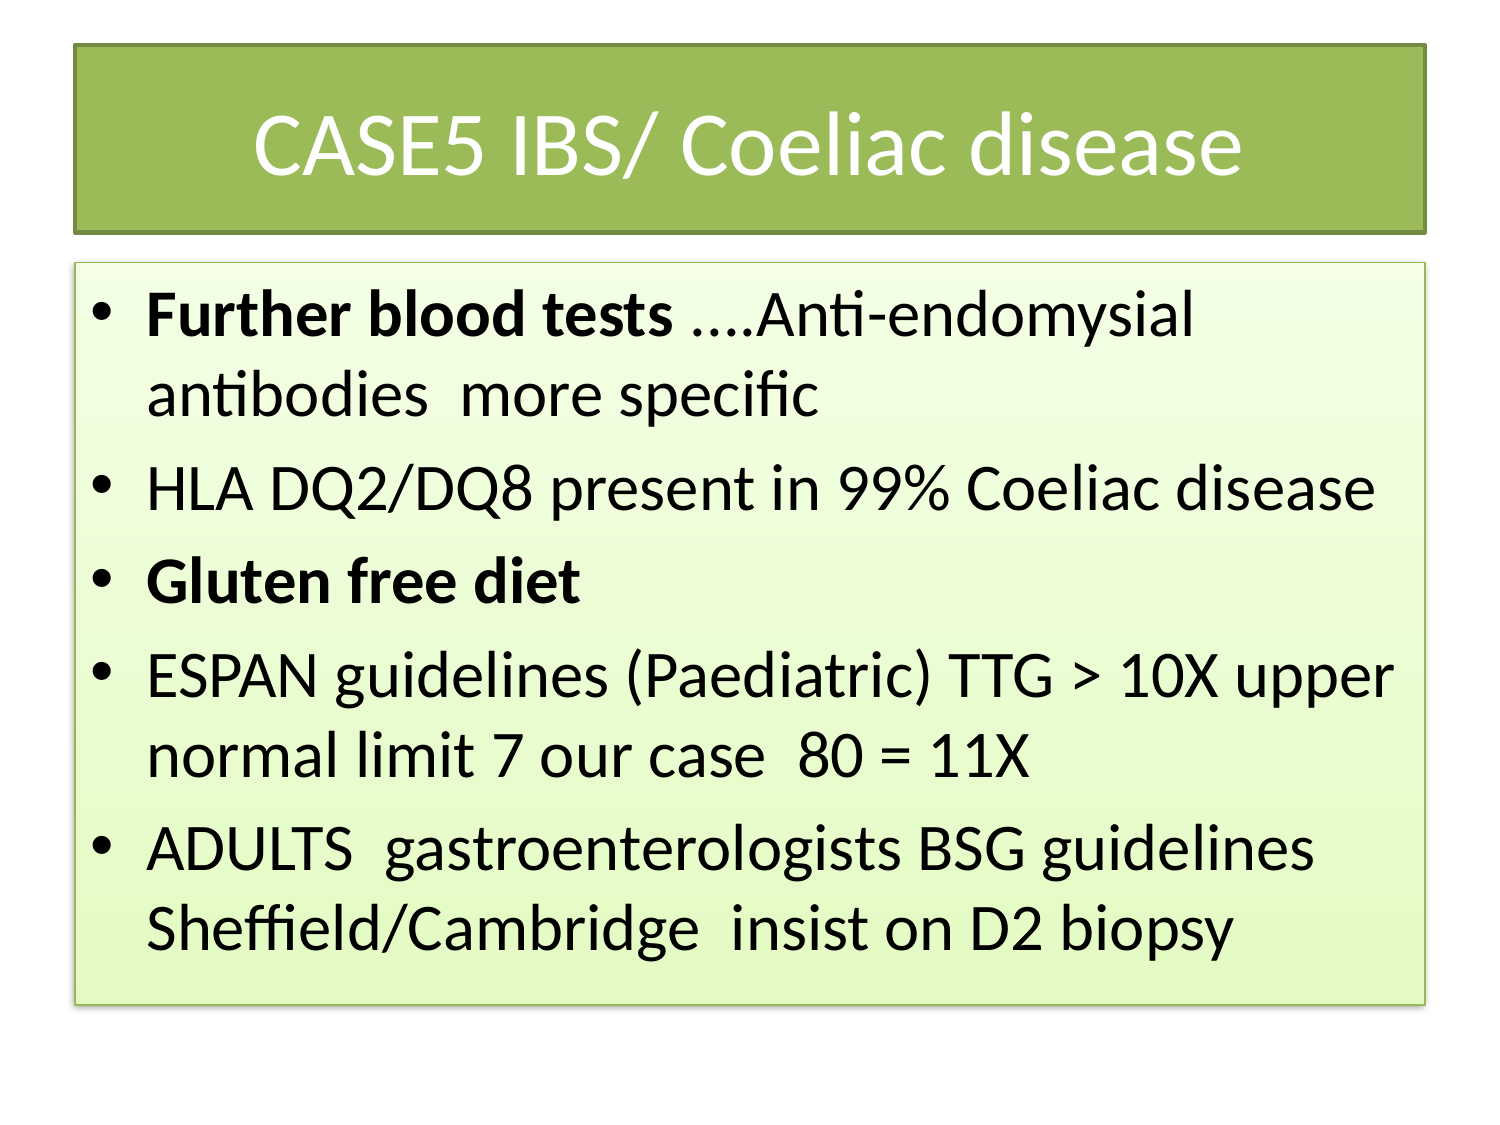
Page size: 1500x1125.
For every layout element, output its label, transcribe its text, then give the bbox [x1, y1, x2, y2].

title CASE5 IBS/ Coeliac disease [73, 43, 1427, 235]
list Further blood tests ....Anti-endomysial antibodies more specific HLA DQ2/DQ8 present in 99% Coeliac disease Gluten free diet ESPAN guidelines (Paediatric) TTG > 10X upper normal limit 7 our case 80 = 11X ADULTS gastroenterologists BSG guidelines Sheffield/Cambridge insist on D2 biopsy [74, 262, 1426, 1006]
